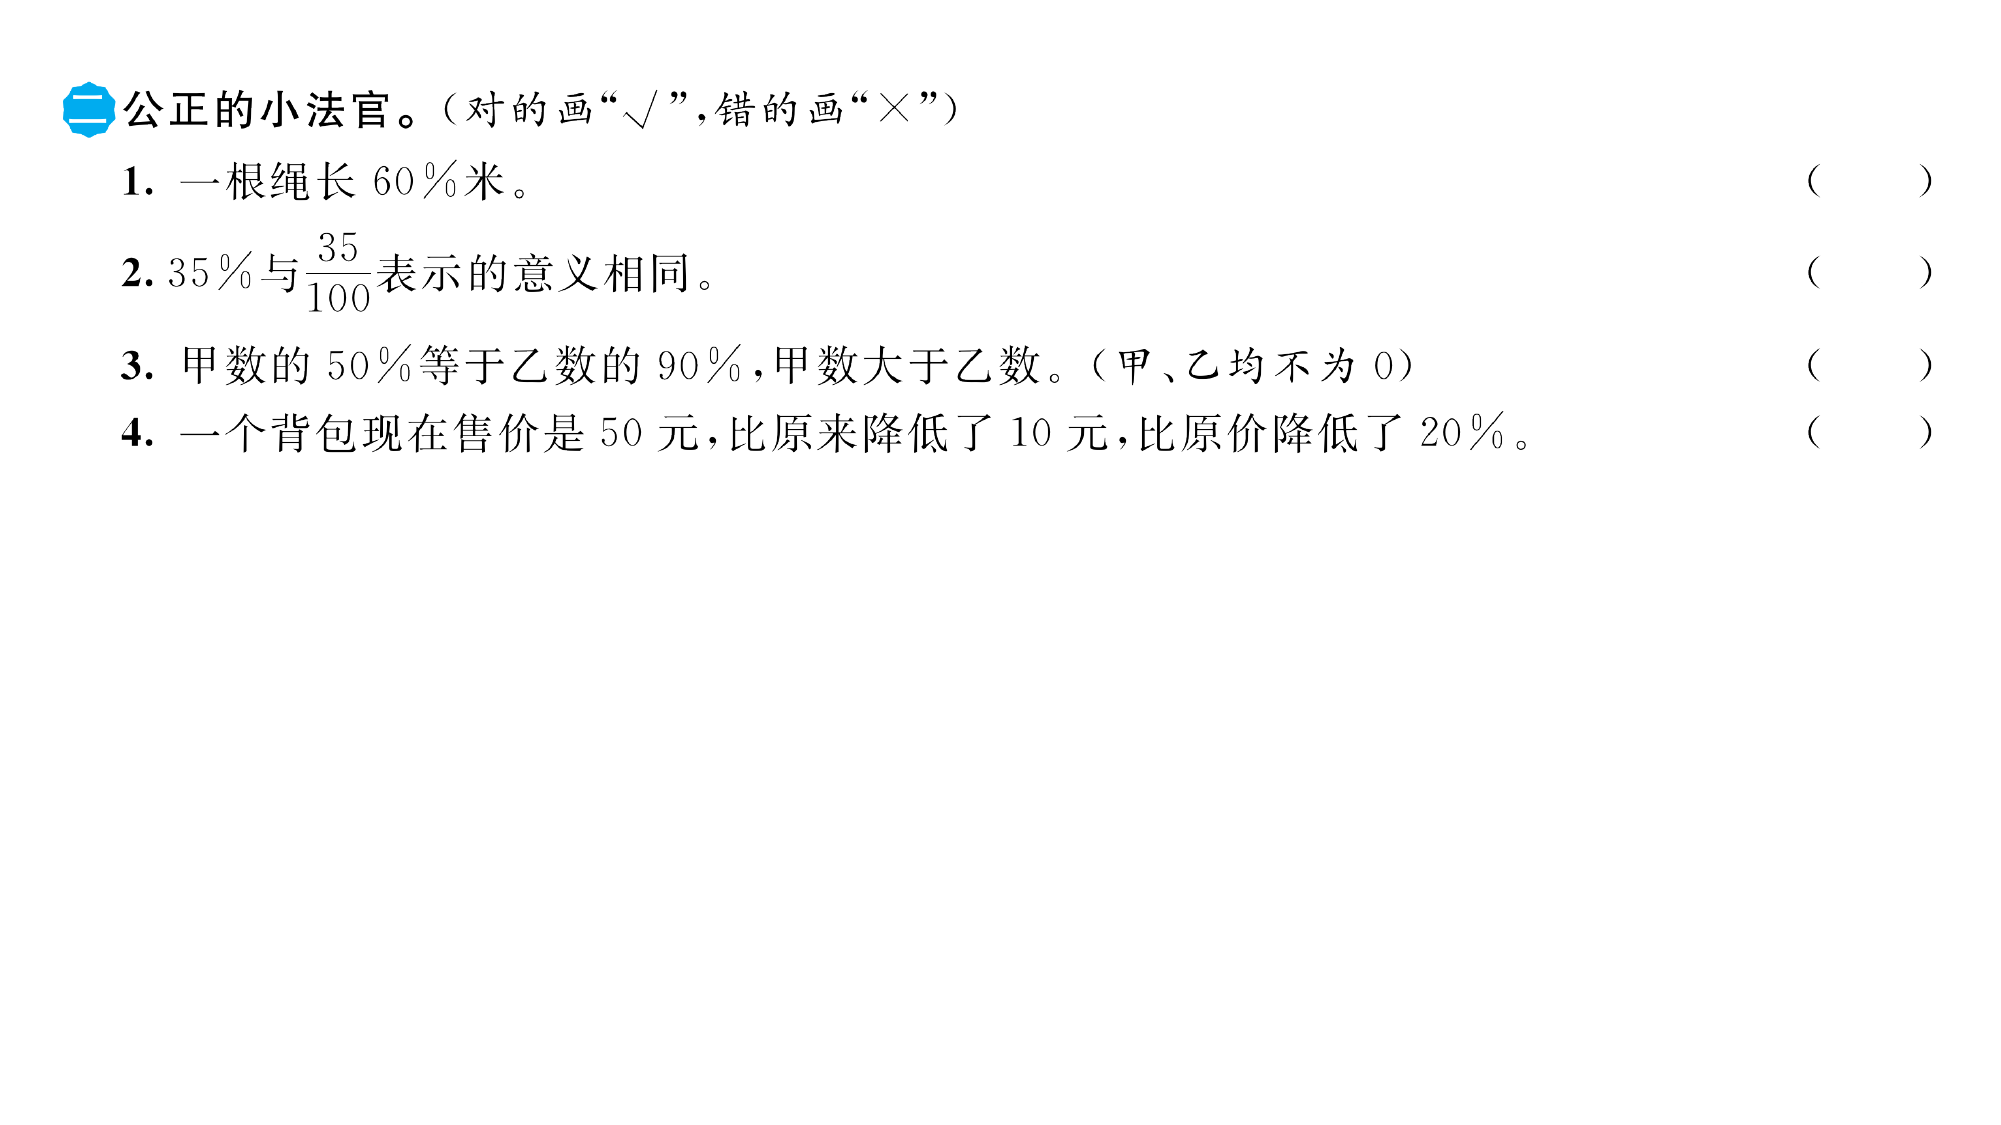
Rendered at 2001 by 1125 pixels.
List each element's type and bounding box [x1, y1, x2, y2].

picture [58, 58, 1949, 461]
